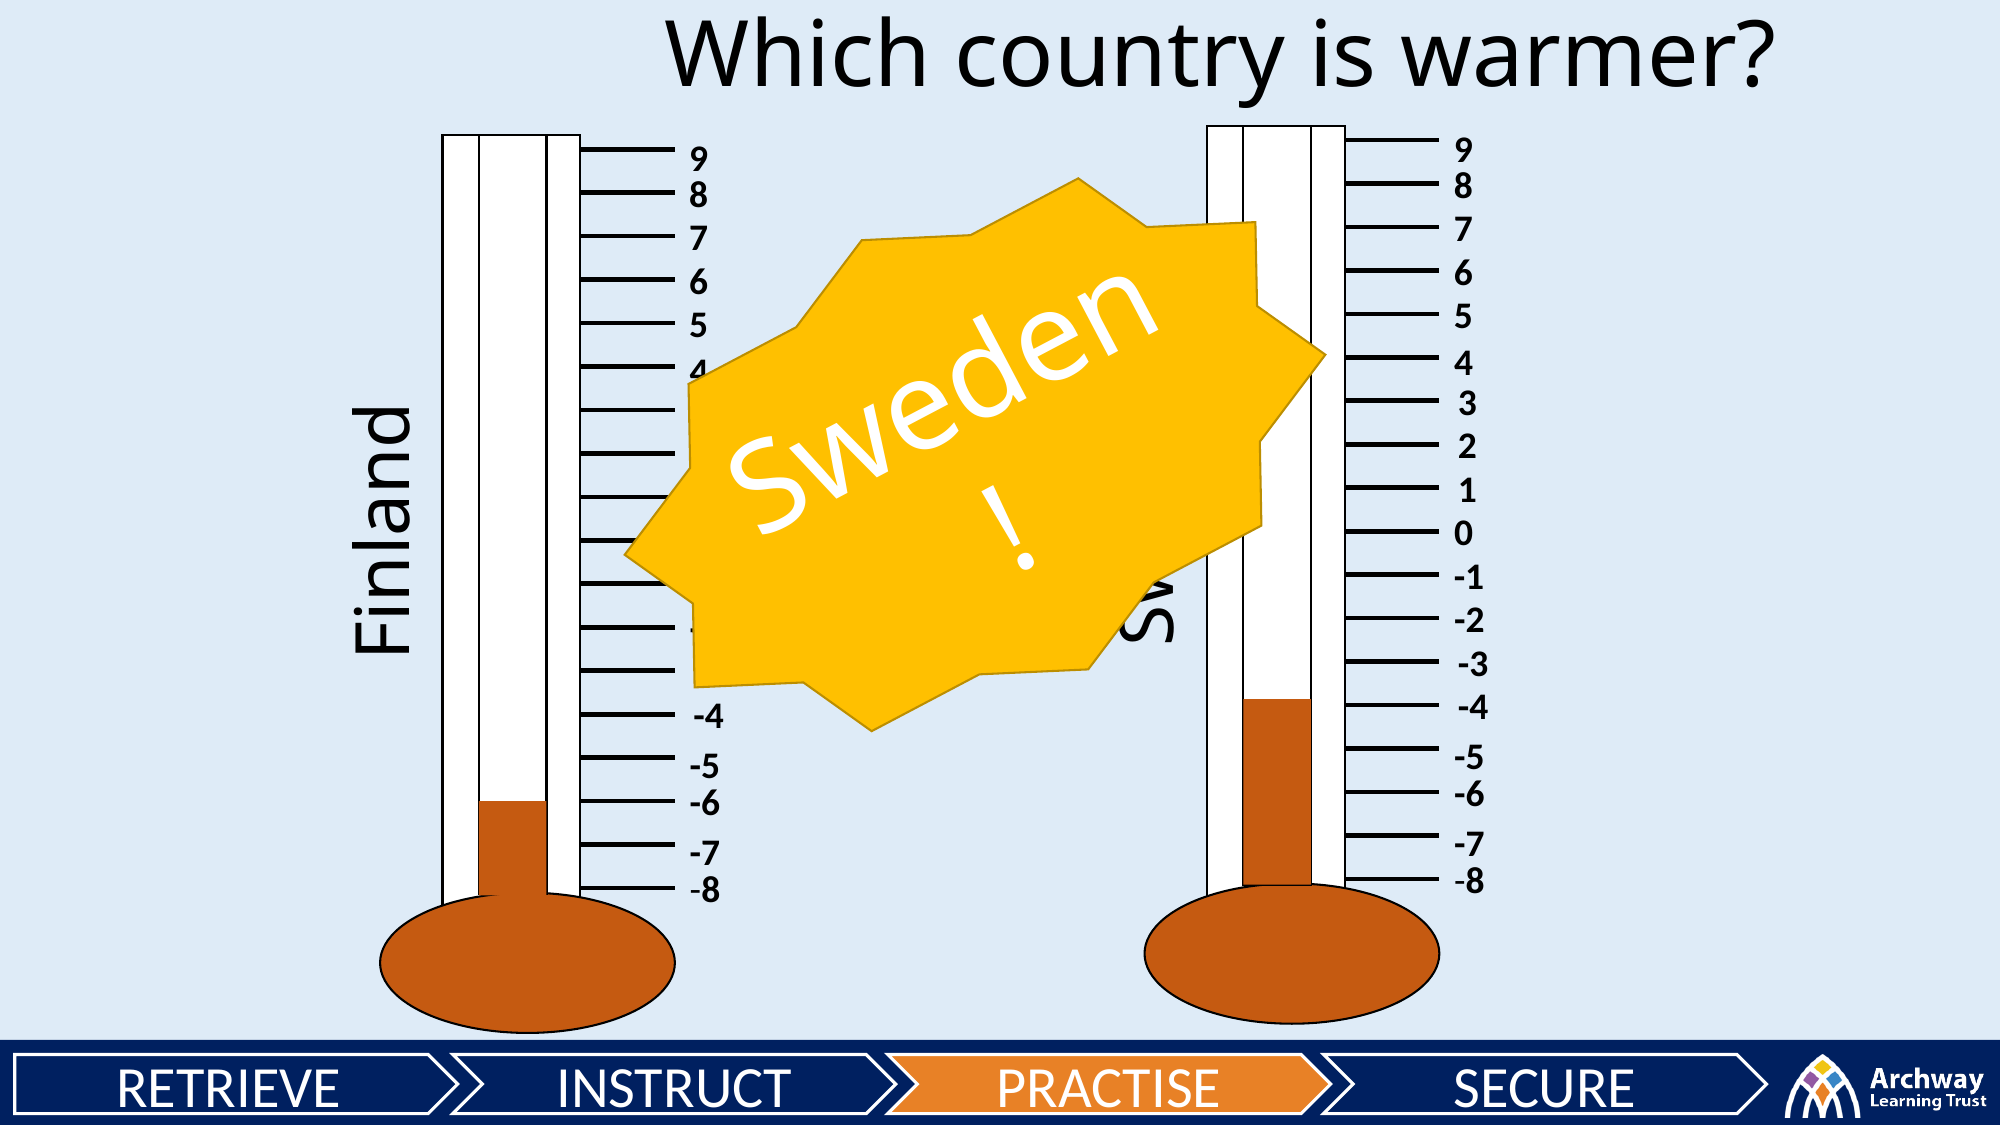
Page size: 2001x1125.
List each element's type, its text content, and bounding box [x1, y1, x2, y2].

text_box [380, 126, 816, 1033]
title Which country is warmer? [650, 0, 2000, 188]
picture [1783, 1053, 1987, 1118]
text_box Sweden! [816, 177, 1144, 733]
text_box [1144, 117, 1580, 1024]
text_box Finland [327, 325, 380, 675]
text_box Sweden [1096, 599, 1144, 662]
